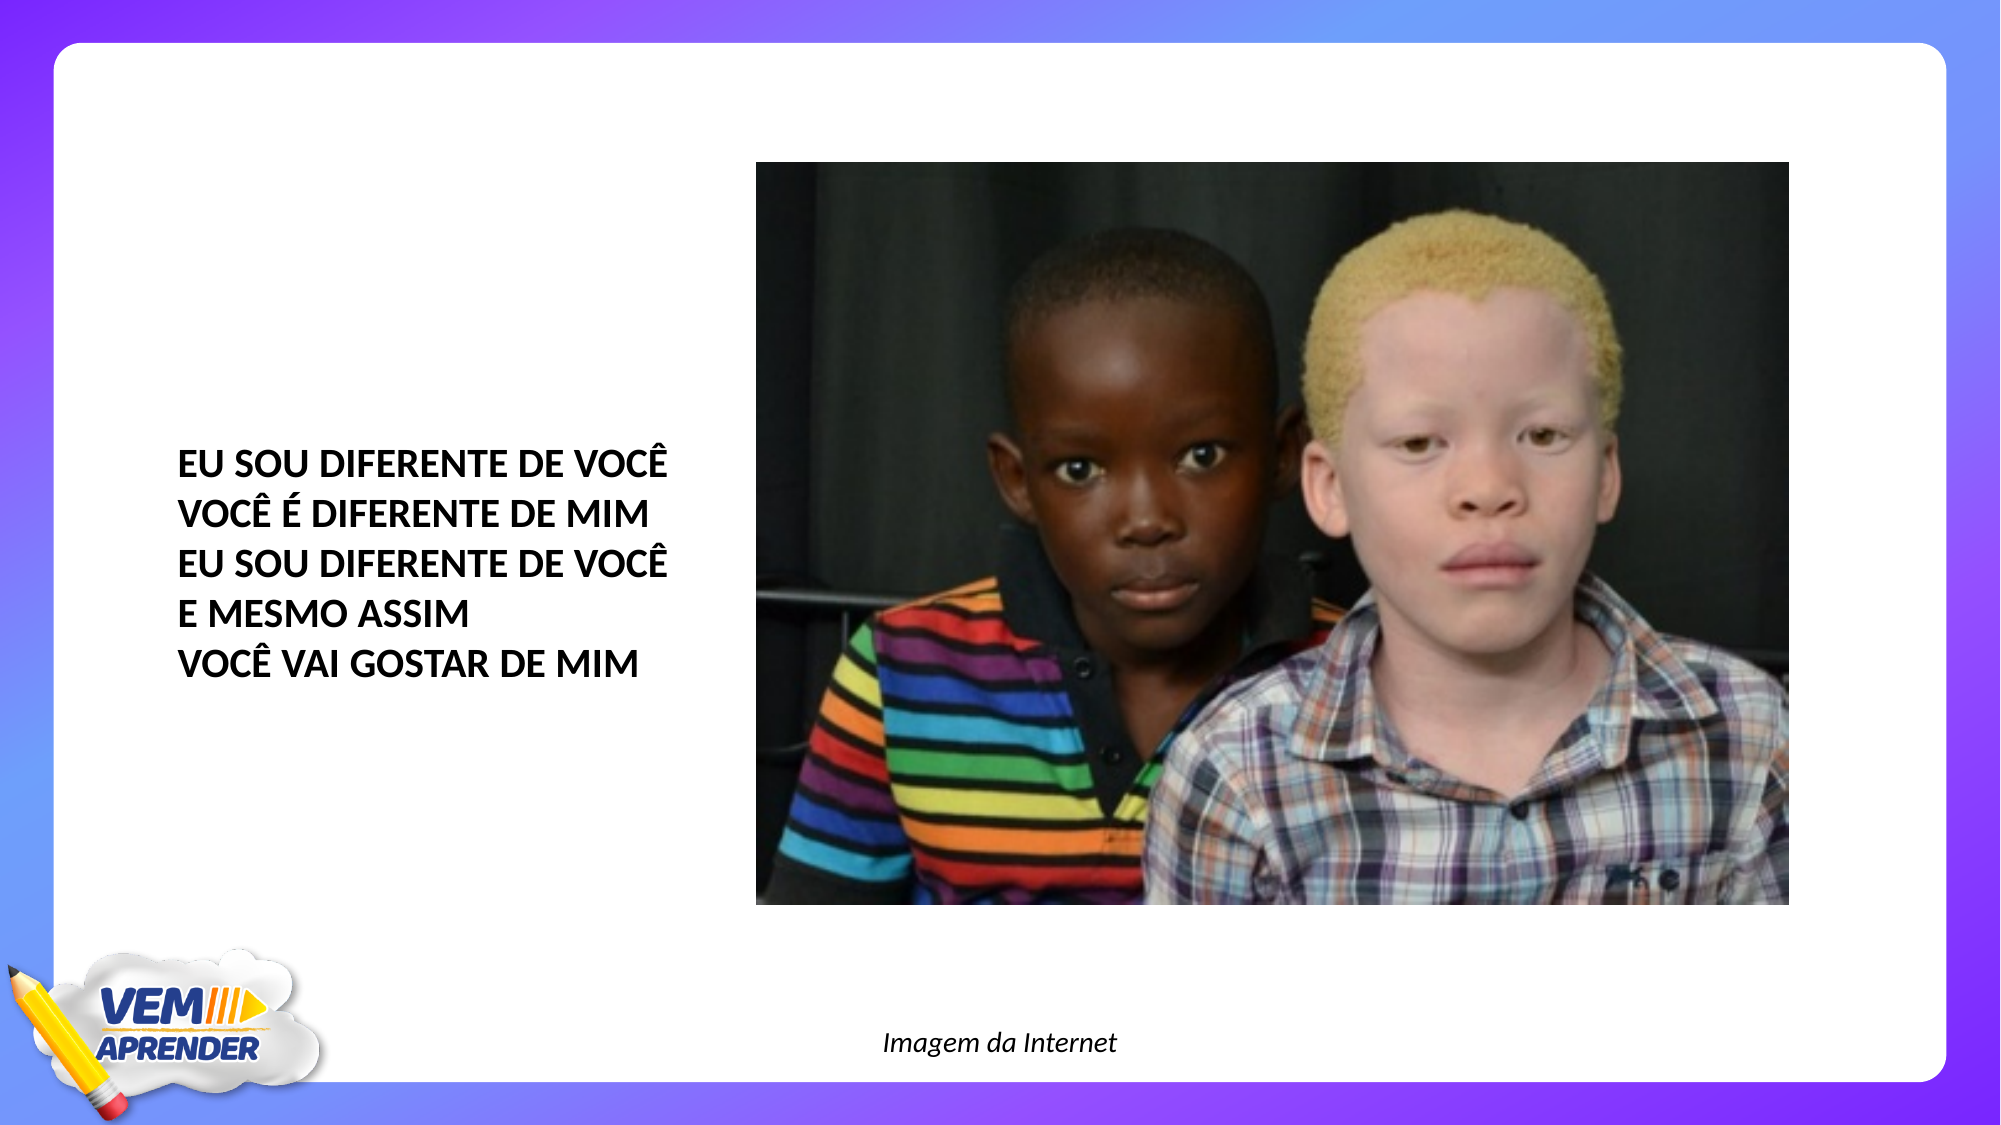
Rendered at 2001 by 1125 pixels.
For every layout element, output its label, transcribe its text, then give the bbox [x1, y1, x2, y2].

text_box [52, 41, 1948, 1084]
text_box EU SOU DIFERENTE DE VOCÊ VOCÊ É DIFERENTE DE MIM EU SOU DIFERENTE DE VOCÊ E MESMO ASSIM VOCÊ VAI GOSTAR DE MIM [162, 428, 756, 694]
text_box Imagem da Internet [818, 1015, 1182, 1066]
picture [0, 0, 2001, 1125]
